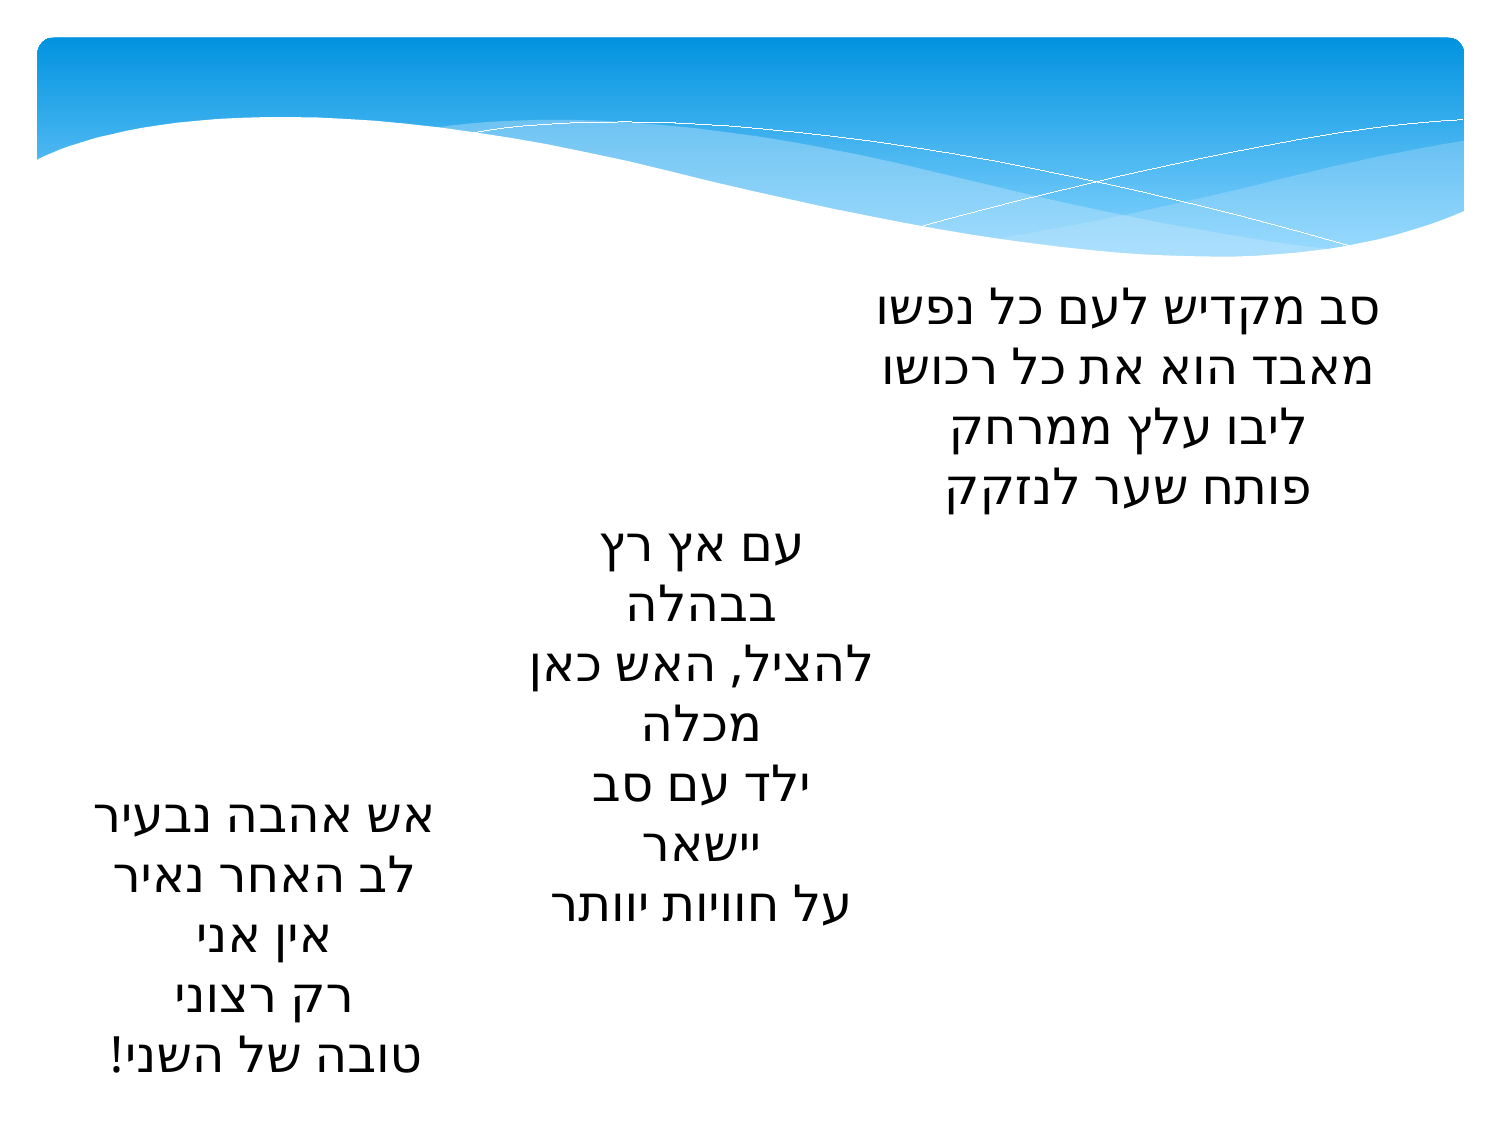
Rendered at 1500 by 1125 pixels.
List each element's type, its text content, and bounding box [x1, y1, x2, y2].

text_box עם אץ רץ בבהלה להציל, האש כאן מכלה ילד עם סב יישאר על חוויות יוותר [513, 504, 889, 939]
text_box סב מקדיש לעם כל נפשו מאבד הוא את כל רכושו ליבו עלץ ממרחק פותח שער לנזקק [832, 267, 1424, 522]
text_box אש אהבה נבעיר לב האחר נאיר אין אני רק רצוני טובה של השני! [76, 775, 452, 1090]
